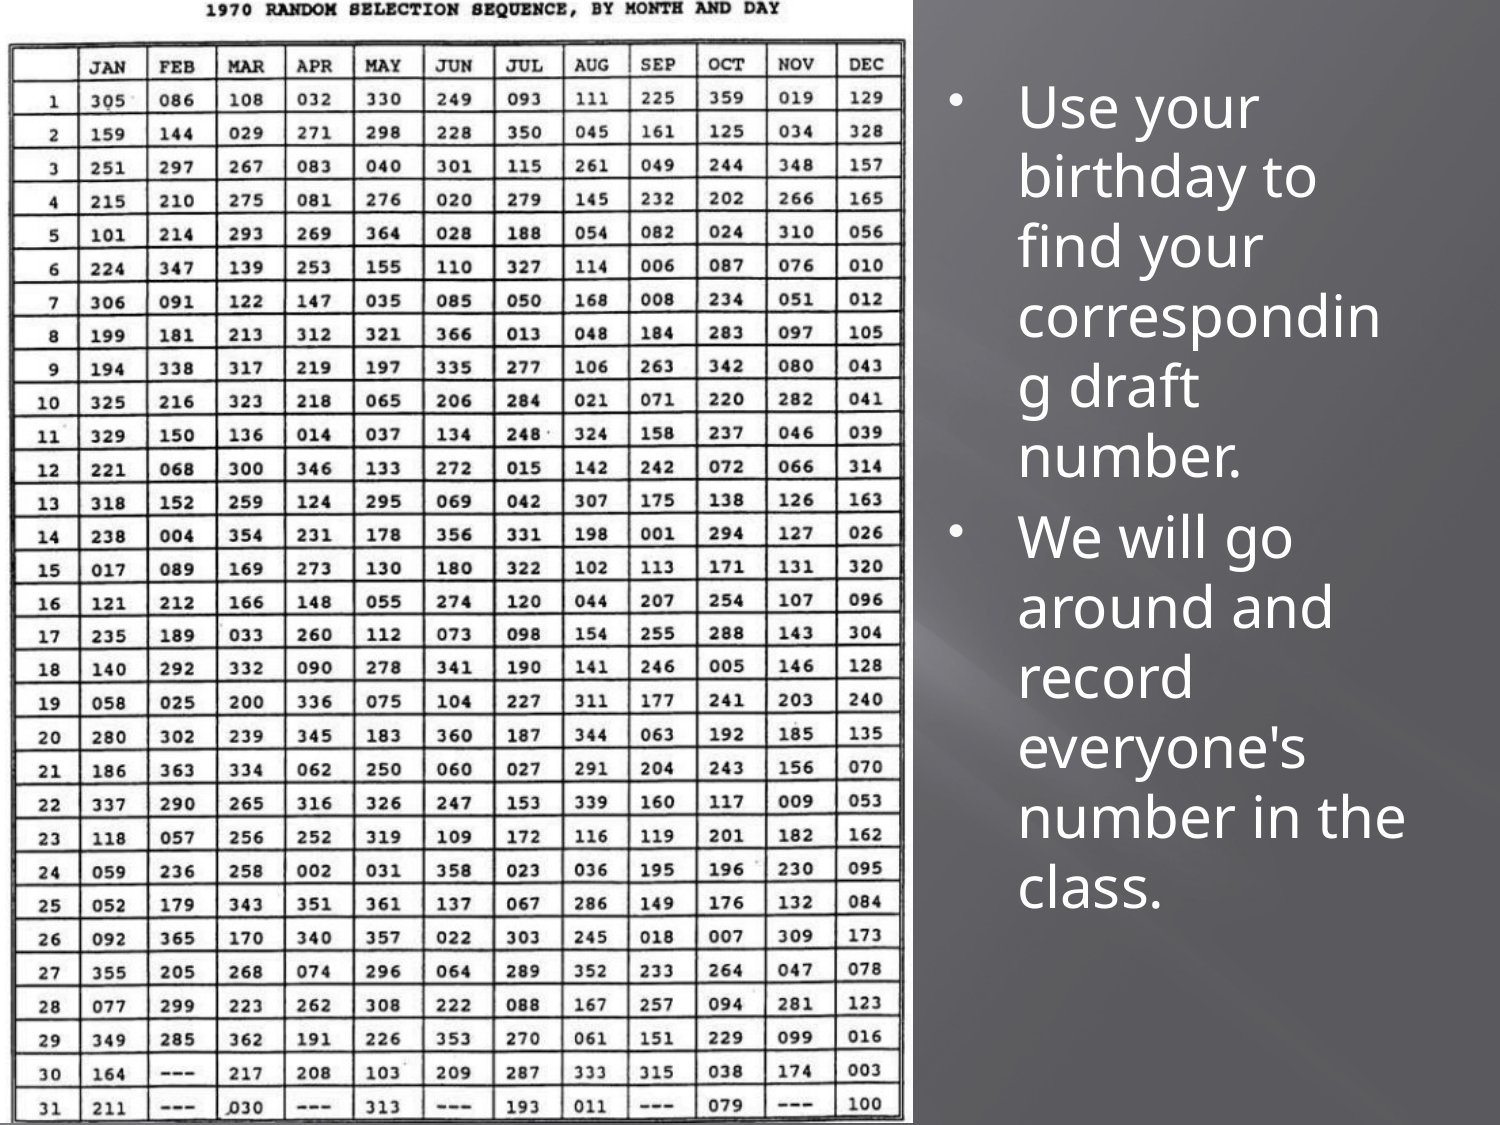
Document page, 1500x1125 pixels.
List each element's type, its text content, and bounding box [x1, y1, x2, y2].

picture [0, 0, 913, 1123]
list Use your birthday to find your corresponding draft number. We will go around and record everyone's number in the class. [956, 62, 1425, 1100]
